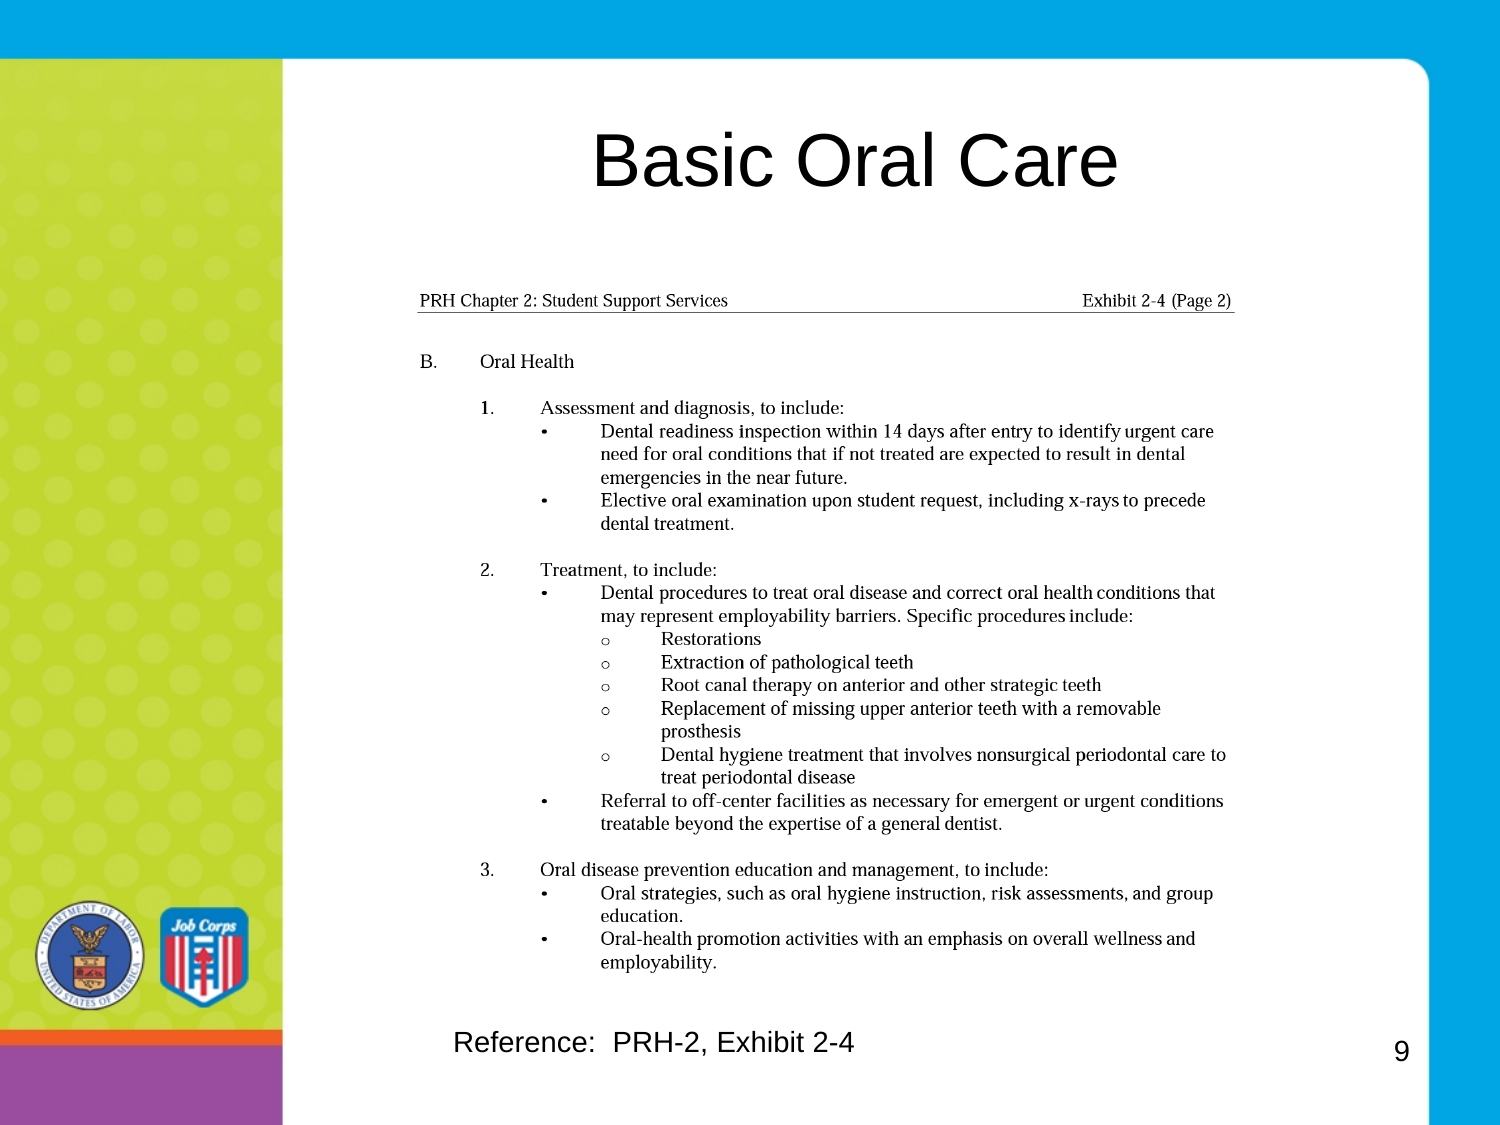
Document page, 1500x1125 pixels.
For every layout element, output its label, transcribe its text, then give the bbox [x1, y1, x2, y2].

picture [0, 58, 1430, 1125]
slide_number 9 [1074, 1024, 1426, 1103]
title Basic Oral Care [287, 62, 1426, 251]
text_box Reference: PRH-2, Exhibit 2-4 [438, 1015, 871, 1066]
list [399, 267, 1264, 976]
